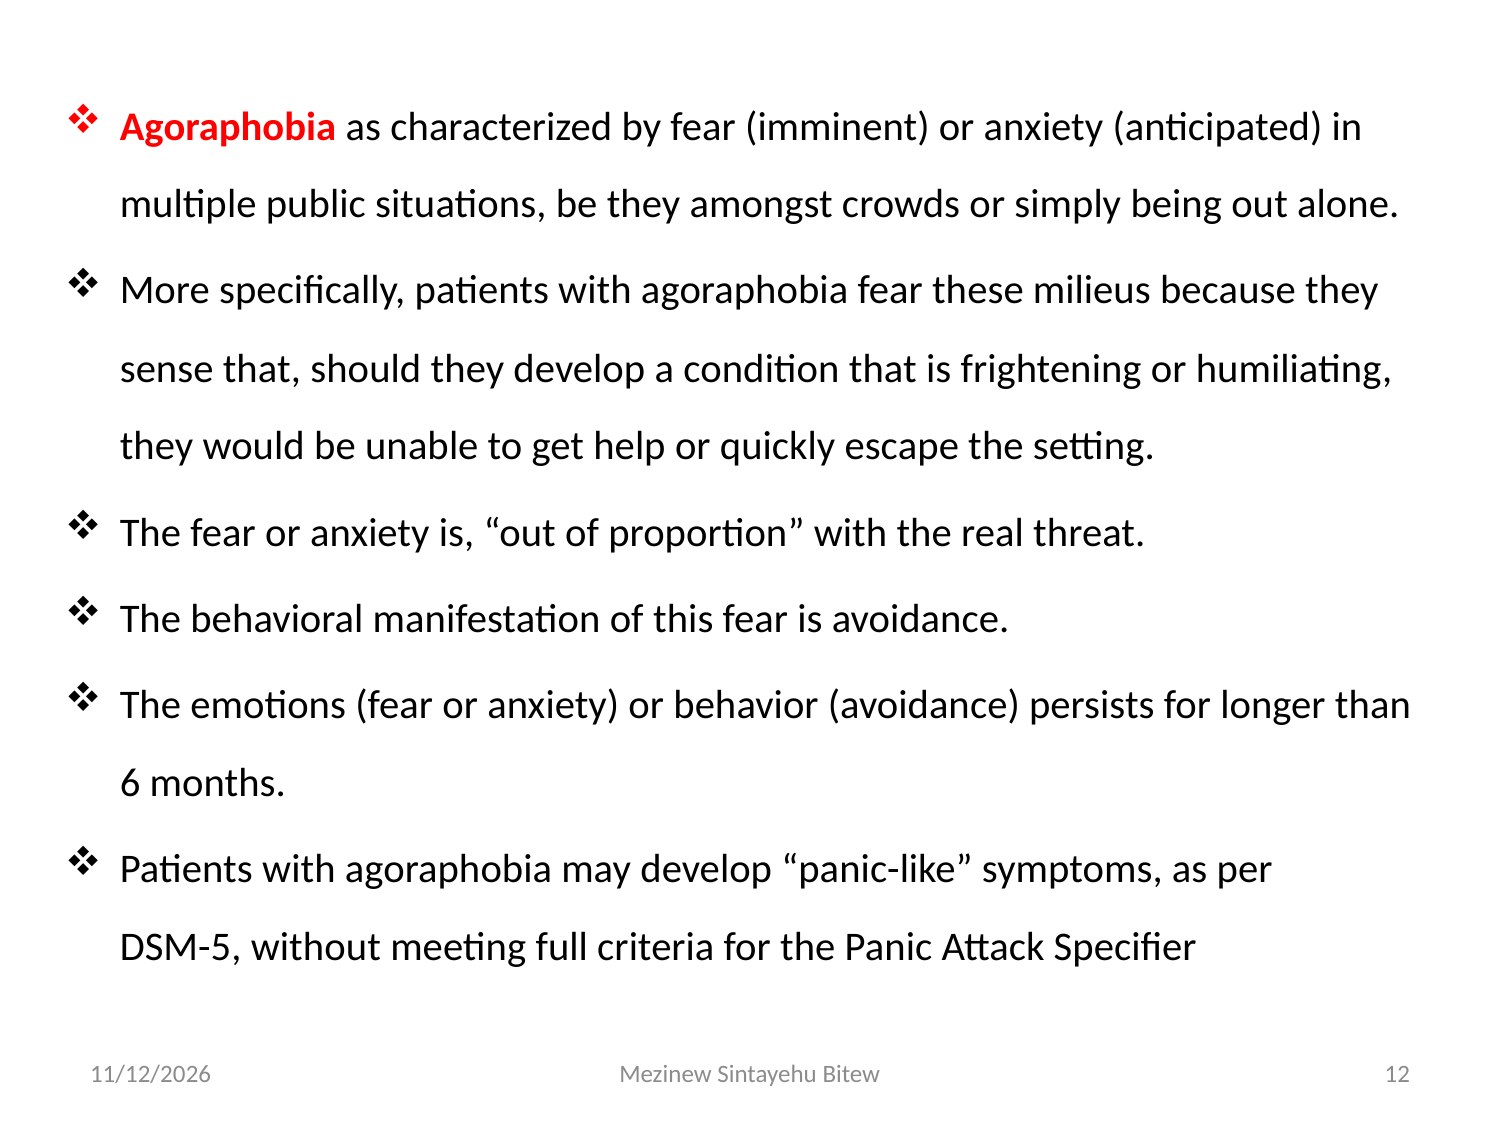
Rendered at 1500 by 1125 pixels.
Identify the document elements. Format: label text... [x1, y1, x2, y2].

list Agoraphobia as characterized by fear (imminent) or anxiety (anticipated) in multiple public situations, be they amongst crowds or simply being out alone. More specifically, patients with agoraphobia fear these milieus because they sense that, should they develop a condition that is frightening or humiliating, they would be unable to get help or quickly escape the setting. The fear or anxiety is, “out of proportion” with the real threat. The behavioral manifestation of this fear is avoidance. The emotions (fear or anxiety) or behavior (avoidance) persists for longer than 6 months. Patients with agoraphobia may develop “panic-like” symptoms, as per DSM-5, without meeting full criteria for the Panic Attack Specifier [50, 62, 1450, 1075]
footer Mezinew Sintayehu Bitew [512, 1042, 988, 1103]
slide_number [75, 1042, 425, 1103]
slide_number 12 [1074, 1042, 1425, 1103]
